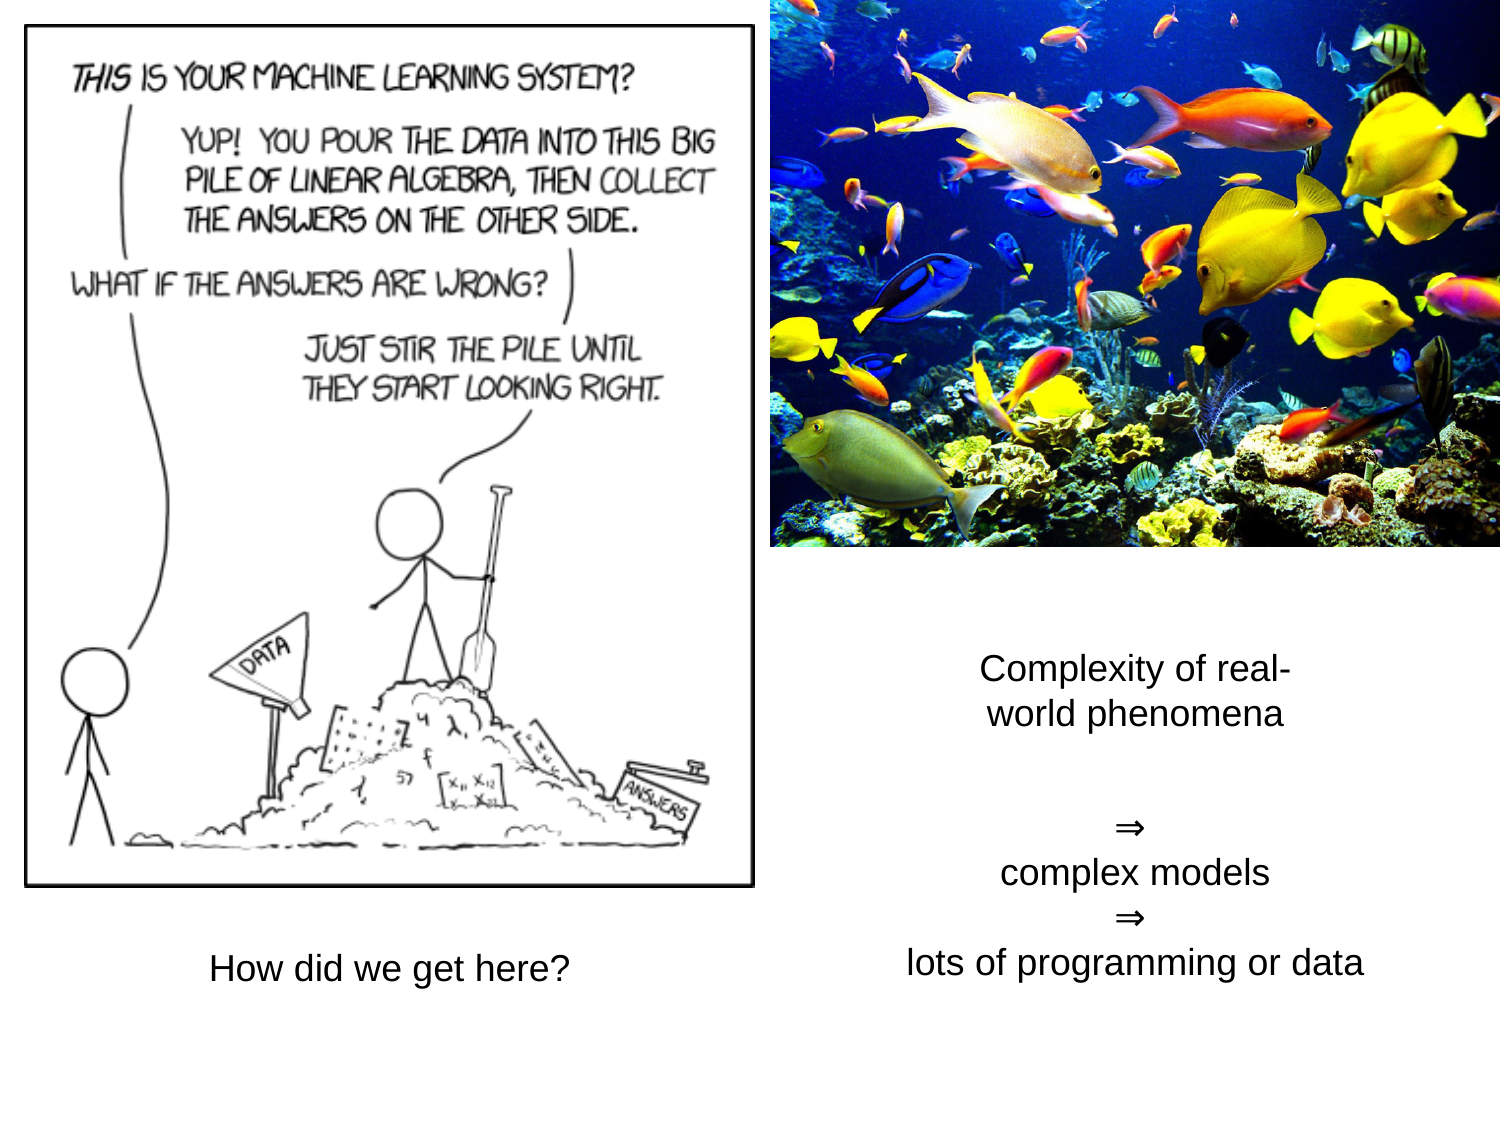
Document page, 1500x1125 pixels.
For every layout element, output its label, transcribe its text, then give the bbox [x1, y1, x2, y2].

picture [770, 0, 1500, 548]
text_box Complexity of real-world phenomena [948, 629, 1323, 787]
picture [24, 24, 755, 889]
text_box How did we get here? [77, 929, 702, 1103]
text_box ⇒ complex models ⇒ lots of programming or data [776, 787, 1495, 973]
